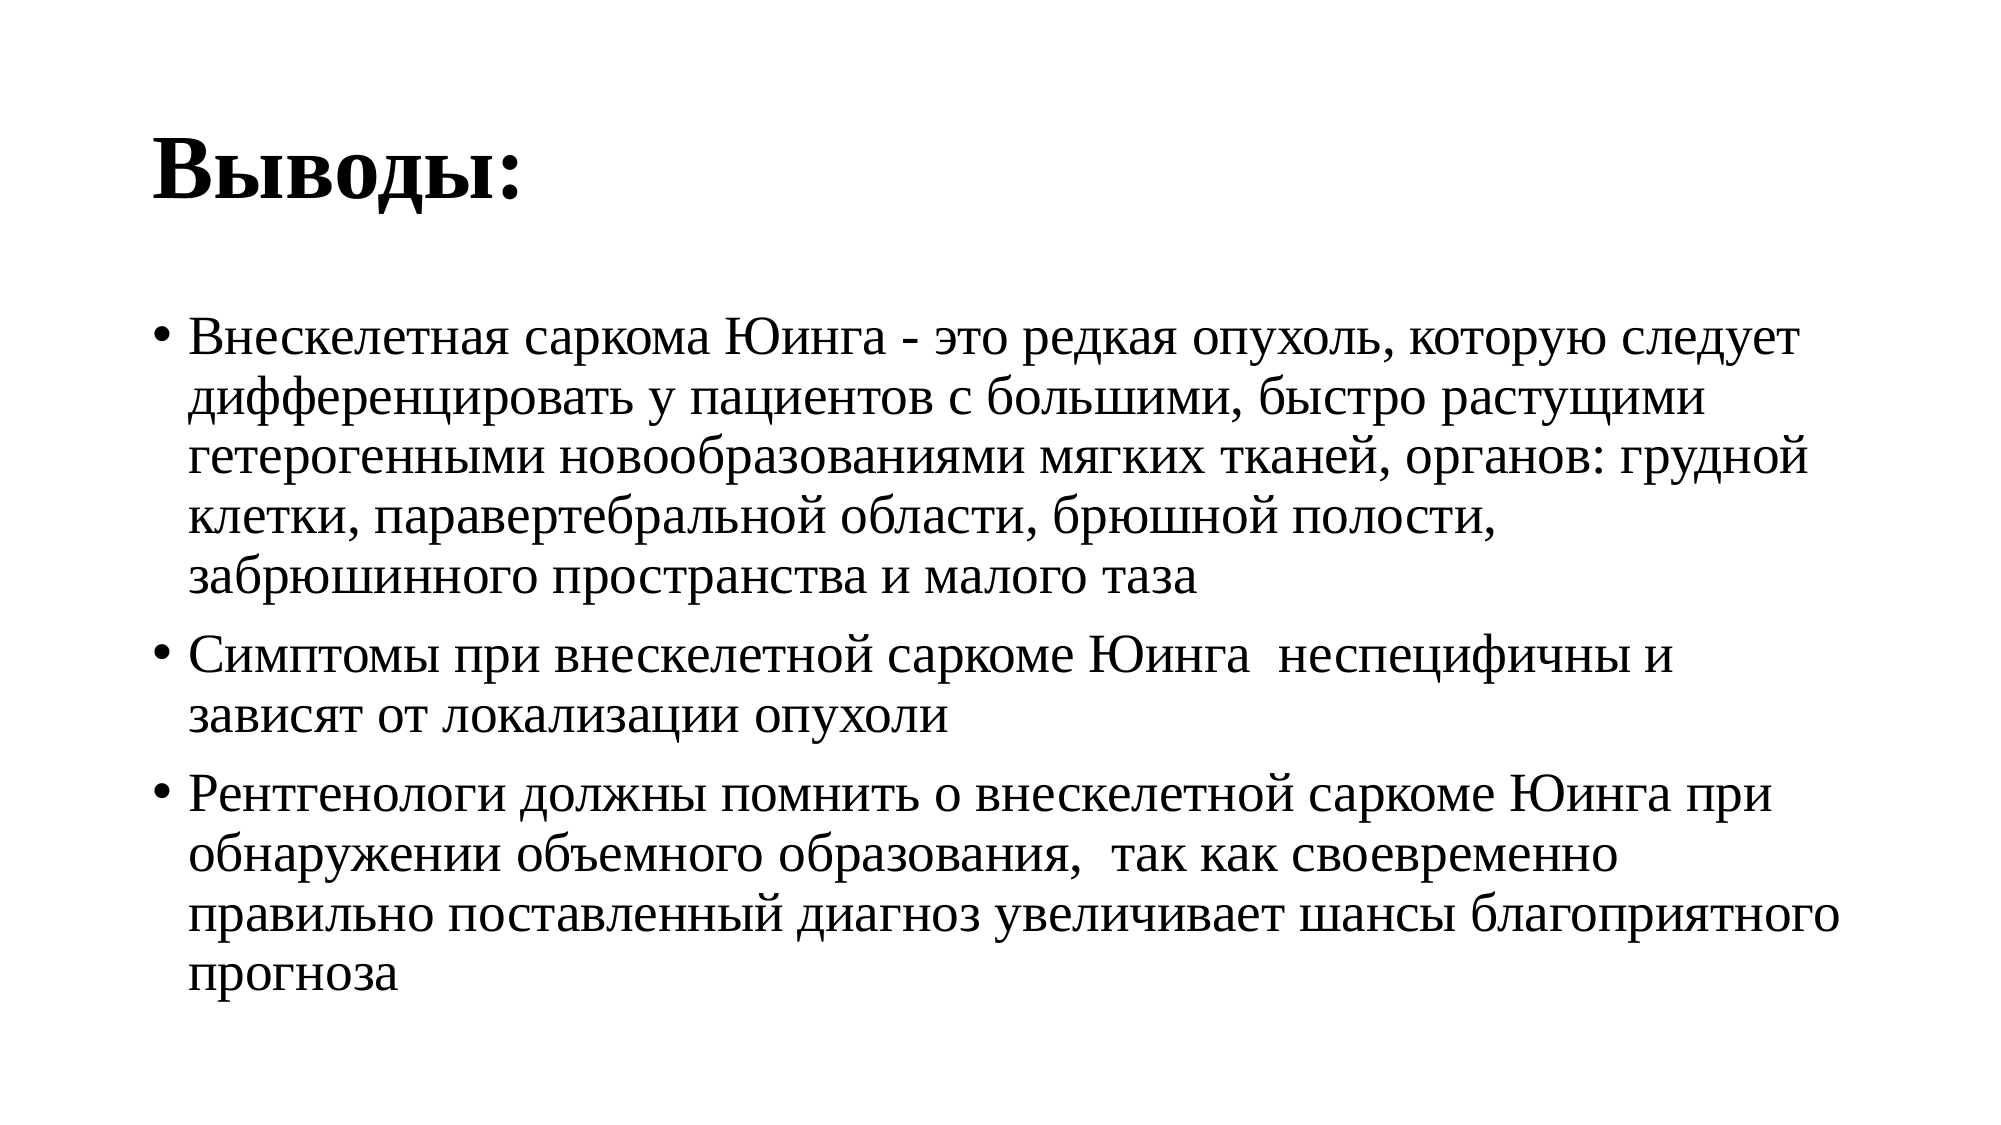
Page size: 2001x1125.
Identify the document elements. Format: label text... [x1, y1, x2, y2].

title Выводы: [137, 59, 1863, 278]
list Внескелетная саркома Юинга - это редкая опухоль, которую следует дифференцировать у пациентов с большими, быстро растущими гетерогенными новообразованиями мягких тканей, органов: грудной клетки, паравертебральной области, брюшной полости, забрюшинного пространства и малого таза Симптомы при внескелетной саркоме Юинга неспецифичны и зависят от локализации опухоли Рентгенологи должны помнить о внескелетной саркоме Юинга при обнаружении объемного образования, так как своевременно правильно поставленный диагноз увеличивает шансы благоприятного прогноза [137, 299, 1863, 1014]
